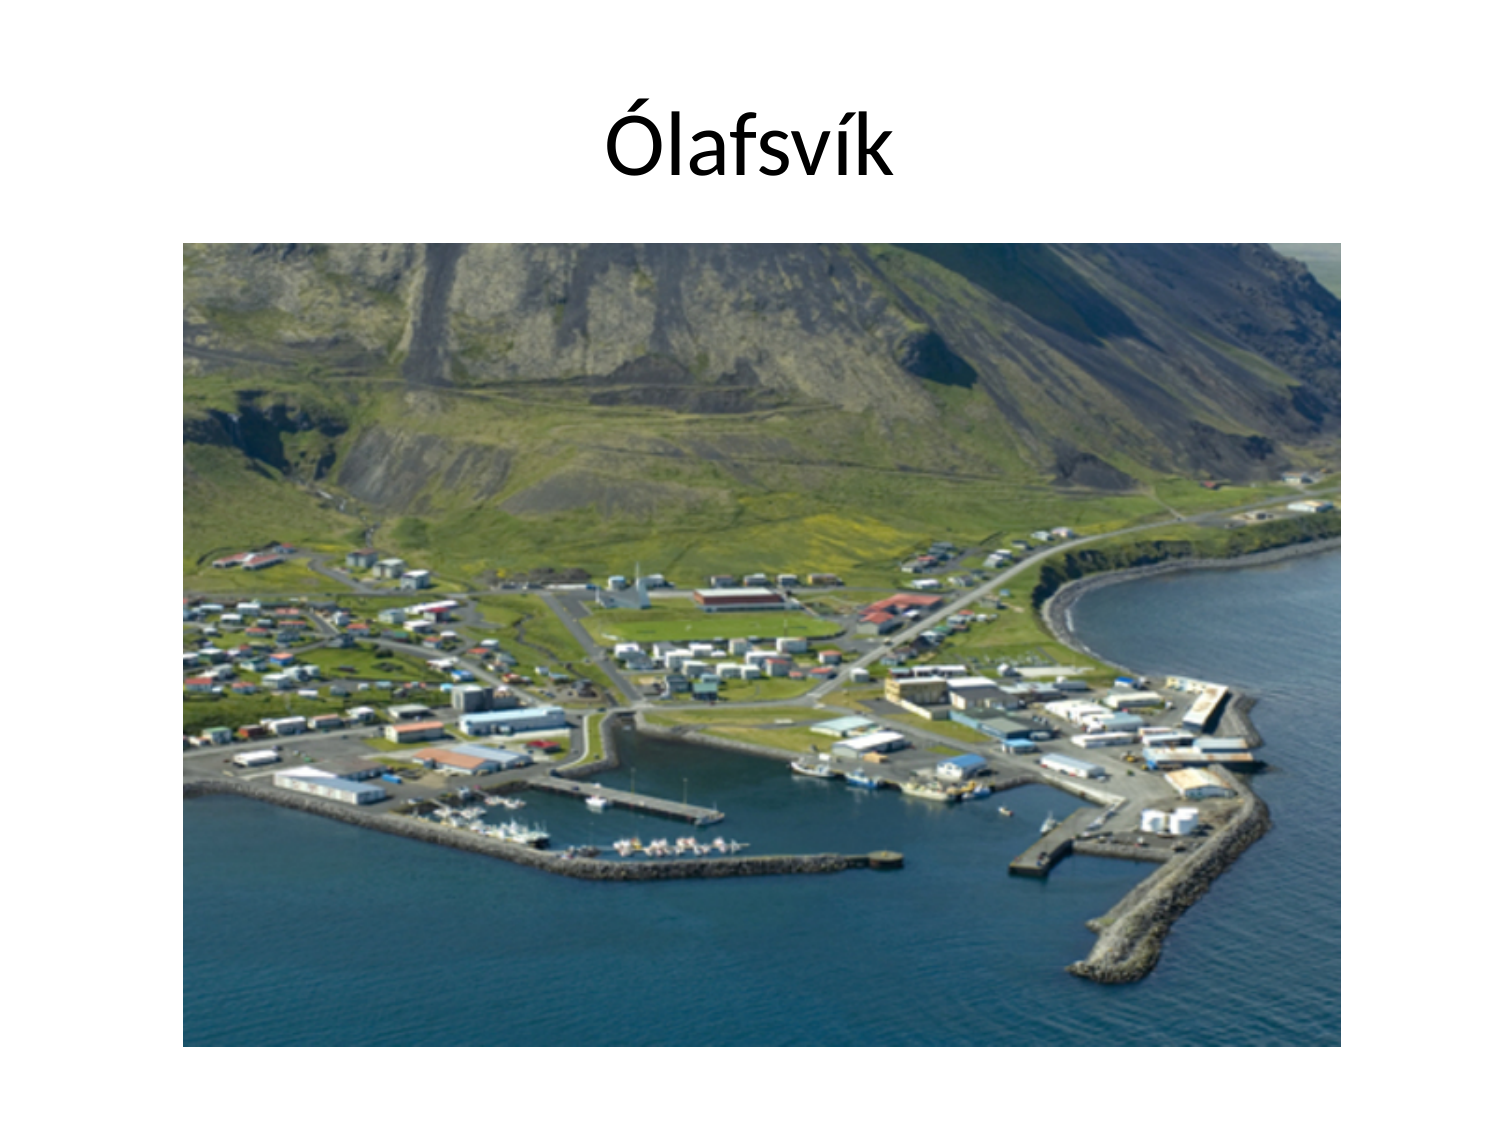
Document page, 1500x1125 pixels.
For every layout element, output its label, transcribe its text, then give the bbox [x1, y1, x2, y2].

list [182, 243, 1341, 1047]
title Ólafsvík [75, 45, 1425, 233]
